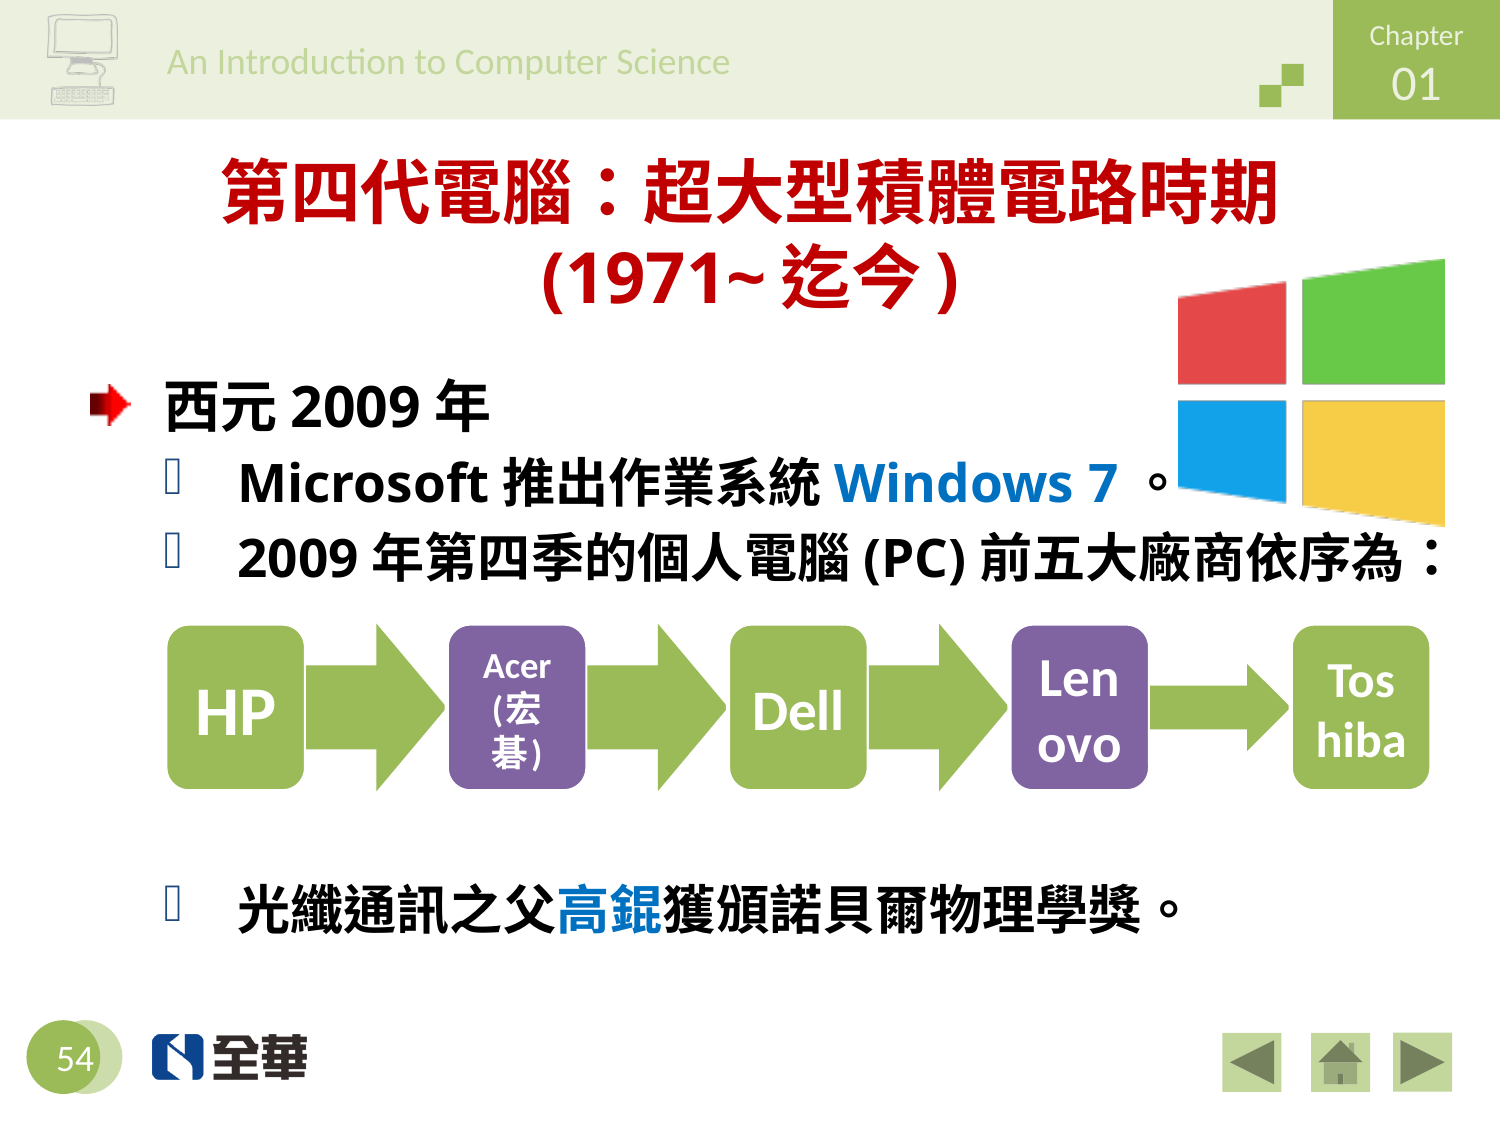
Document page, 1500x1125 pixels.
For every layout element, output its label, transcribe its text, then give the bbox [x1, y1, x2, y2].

picture [47, 14, 118, 106]
title 第四代電腦：超大型積體電路時期 (1971~迄今) [75, 138, 1425, 327]
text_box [165, 623, 1432, 792]
picture [90, 384, 131, 426]
picture [152, 1034, 307, 1080]
text_box [247, 837, 485, 898]
list 西元2009年 Microsoft推出作業系統Windows 7。 2009年第四季的個人電腦(PC)前五大廠商依序為： 光纖通訊之父高錕獲頒諾貝爾物理學獎。 [75, 363, 1425, 1005]
picture [1177, 259, 1446, 527]
